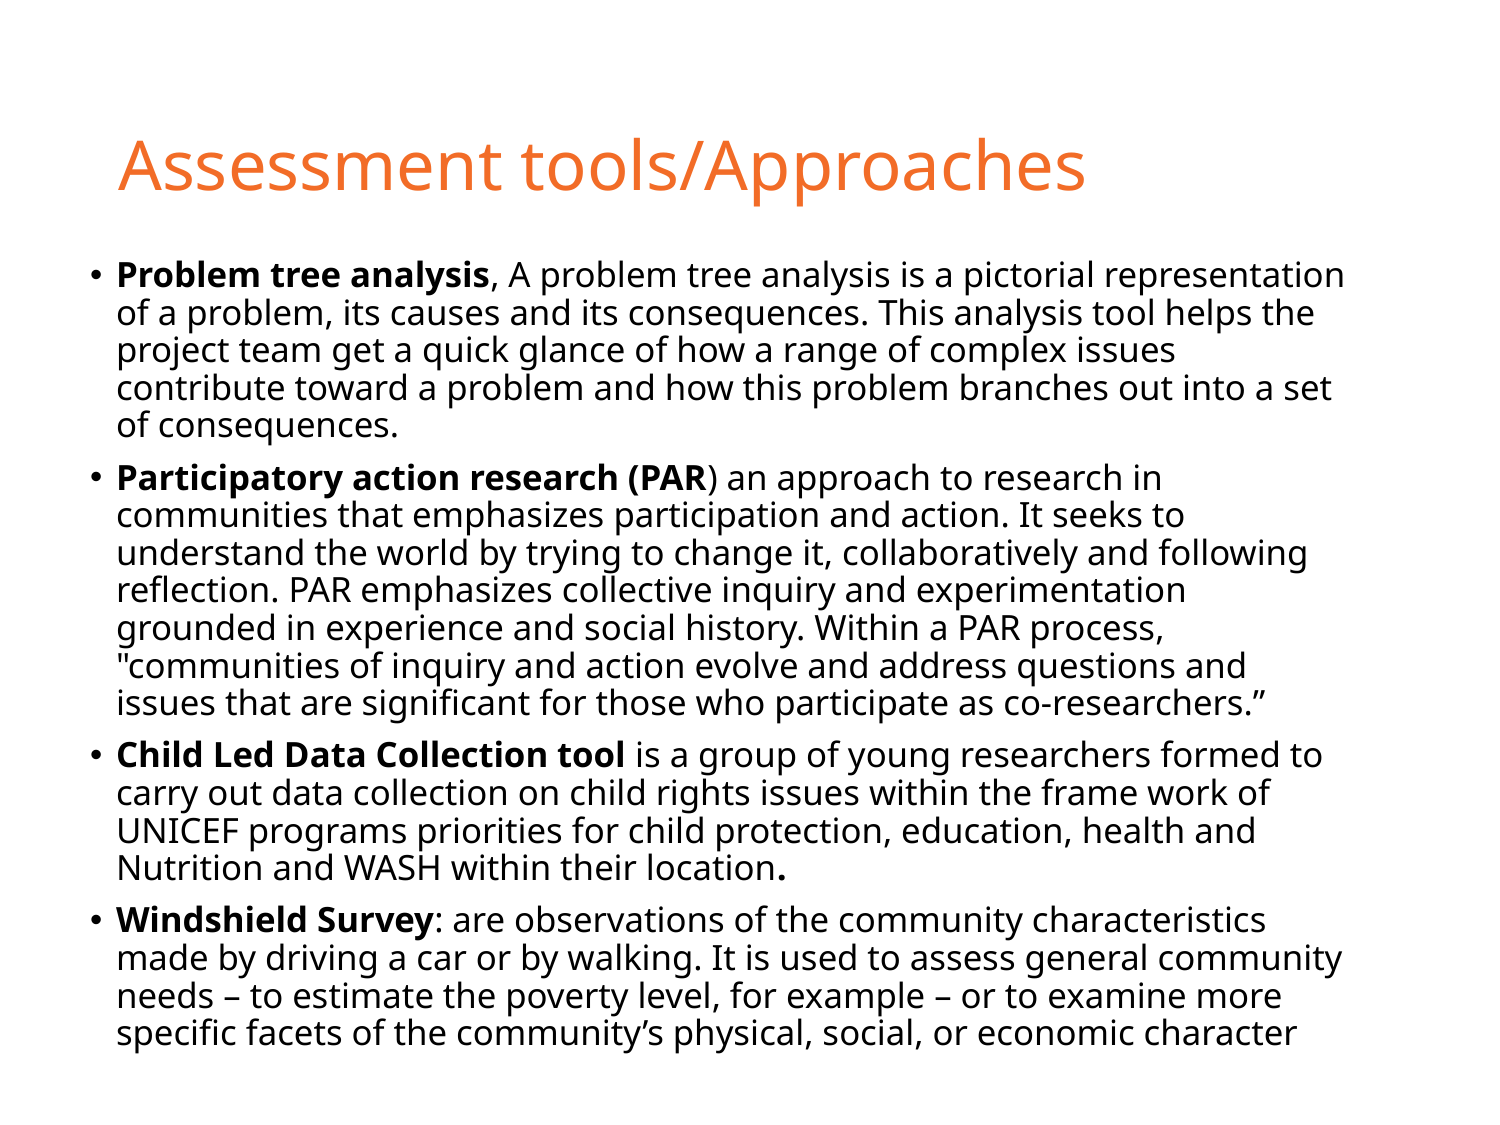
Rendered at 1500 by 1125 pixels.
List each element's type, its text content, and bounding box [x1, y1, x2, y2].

list Problem tree analysis, A problem tree analysis is a pictorial representation of a problem, its causes and its consequences. This analysis tool helps the project team get a quick glance of how a range of complex issues contribute toward a problem and how this problem branches out into a set of consequences. Participatory action research (PAR) an approach to research in communities that emphasizes participation and action. It seeks to understand the world by trying to change it, collaboratively and following reflection. PAR emphasizes collective inquiry and experimentation grounded in experience and social history. Within a PAR process, "communities of inquiry and action evolve and address questions and issues that are significant for those who participate as co-researchers.” Child Led Data Collection tool is a group of young researchers formed to carry out data collection on child rights issues within the frame work of UNICEF programs priorities for child protection, education, health and Nutrition and WASH within their location. Windshield Survey: are observations of the community characteristics made by driving a car or by walking. It is used to assess general community needs – to estimate the poverty level, for example – or to examine more specific facets of the community’s physical, social, or economic character [75, 249, 1369, 1076]
title Assessment tools/Approaches [103, 59, 1397, 278]
